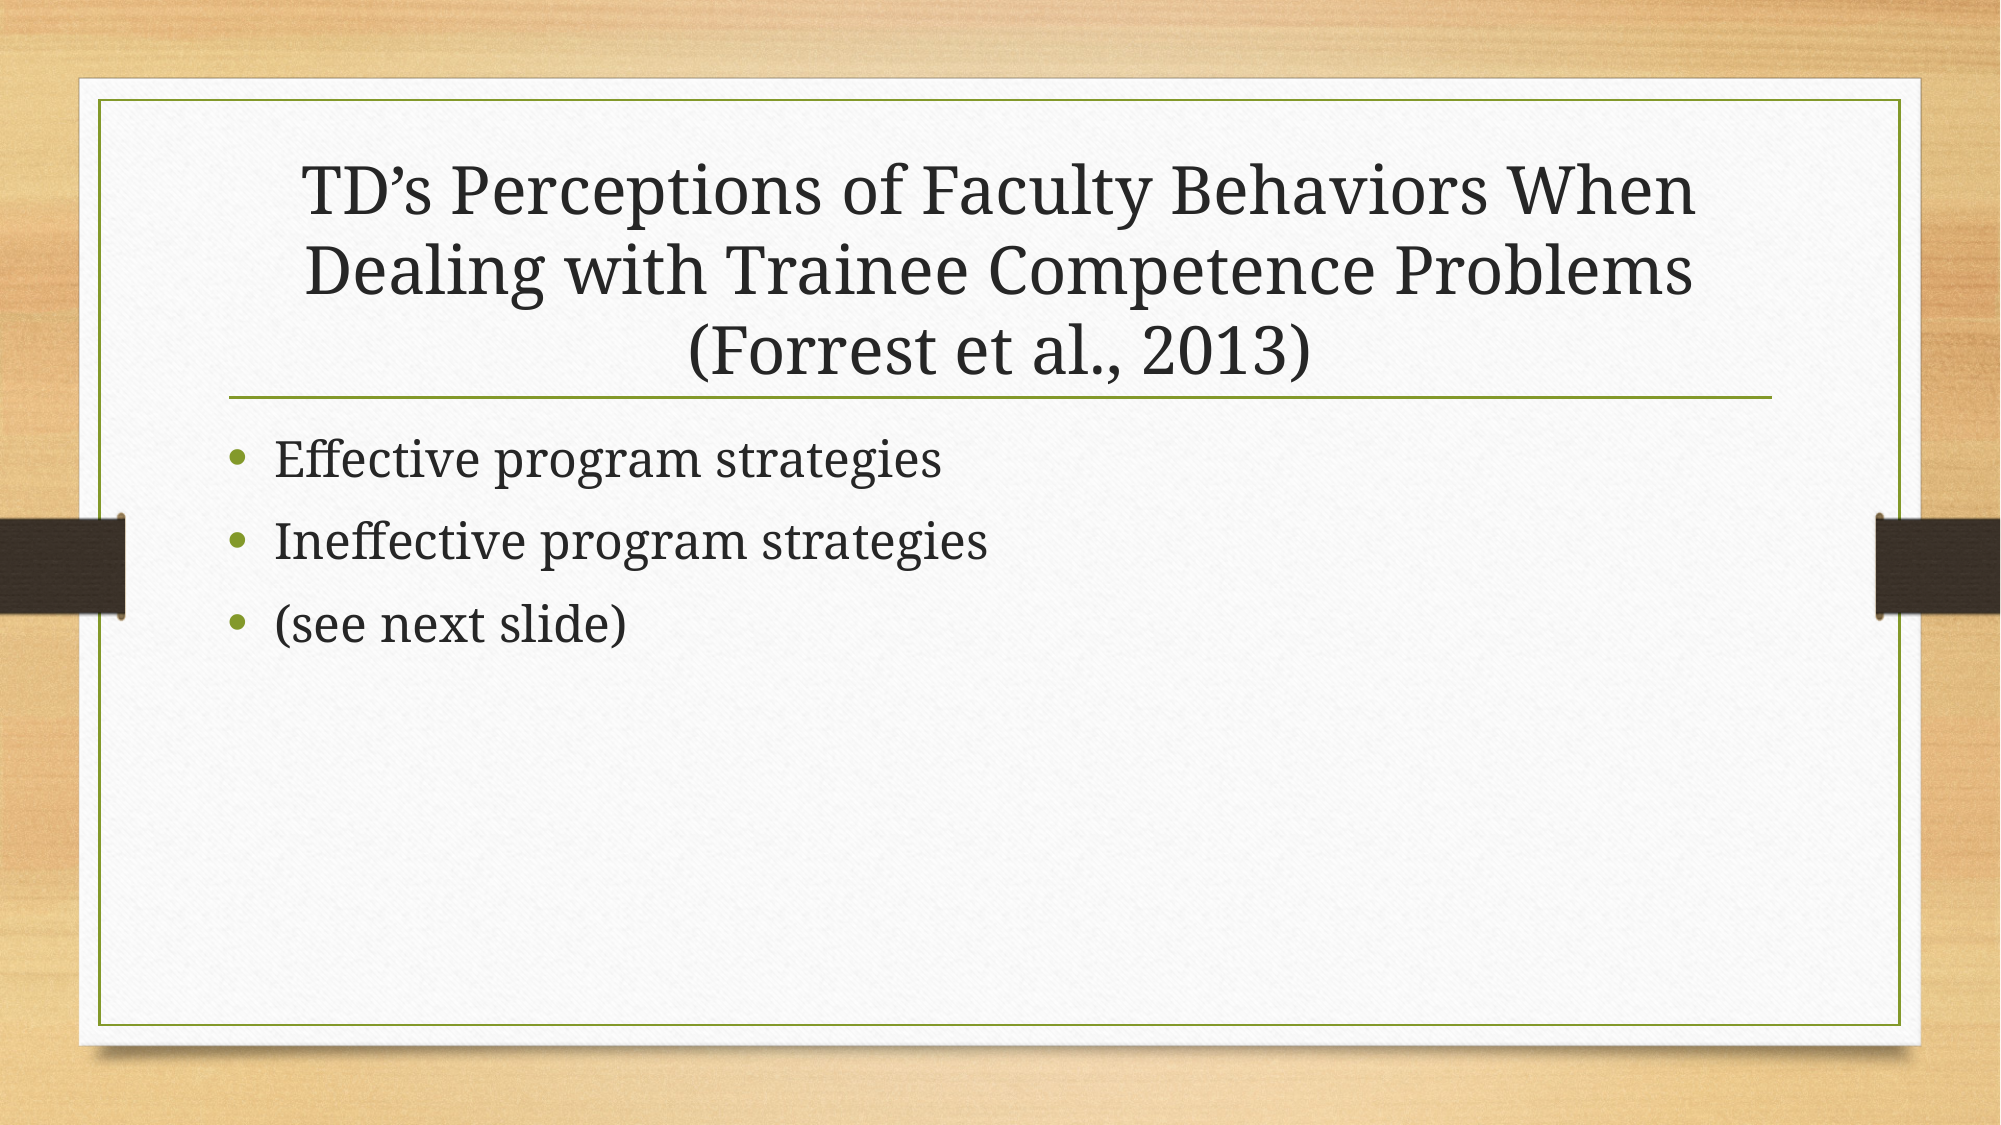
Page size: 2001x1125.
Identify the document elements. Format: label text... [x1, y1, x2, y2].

picture [0, 0, 2001, 1125]
title TD’s Perceptions of Faculty Behaviors When Dealing with Trainee Competence Problems (Forrest et al., 2013) [212, 161, 1788, 375]
list Effective program strategies Ineffective program strategies (see next slide) [212, 419, 1788, 964]
